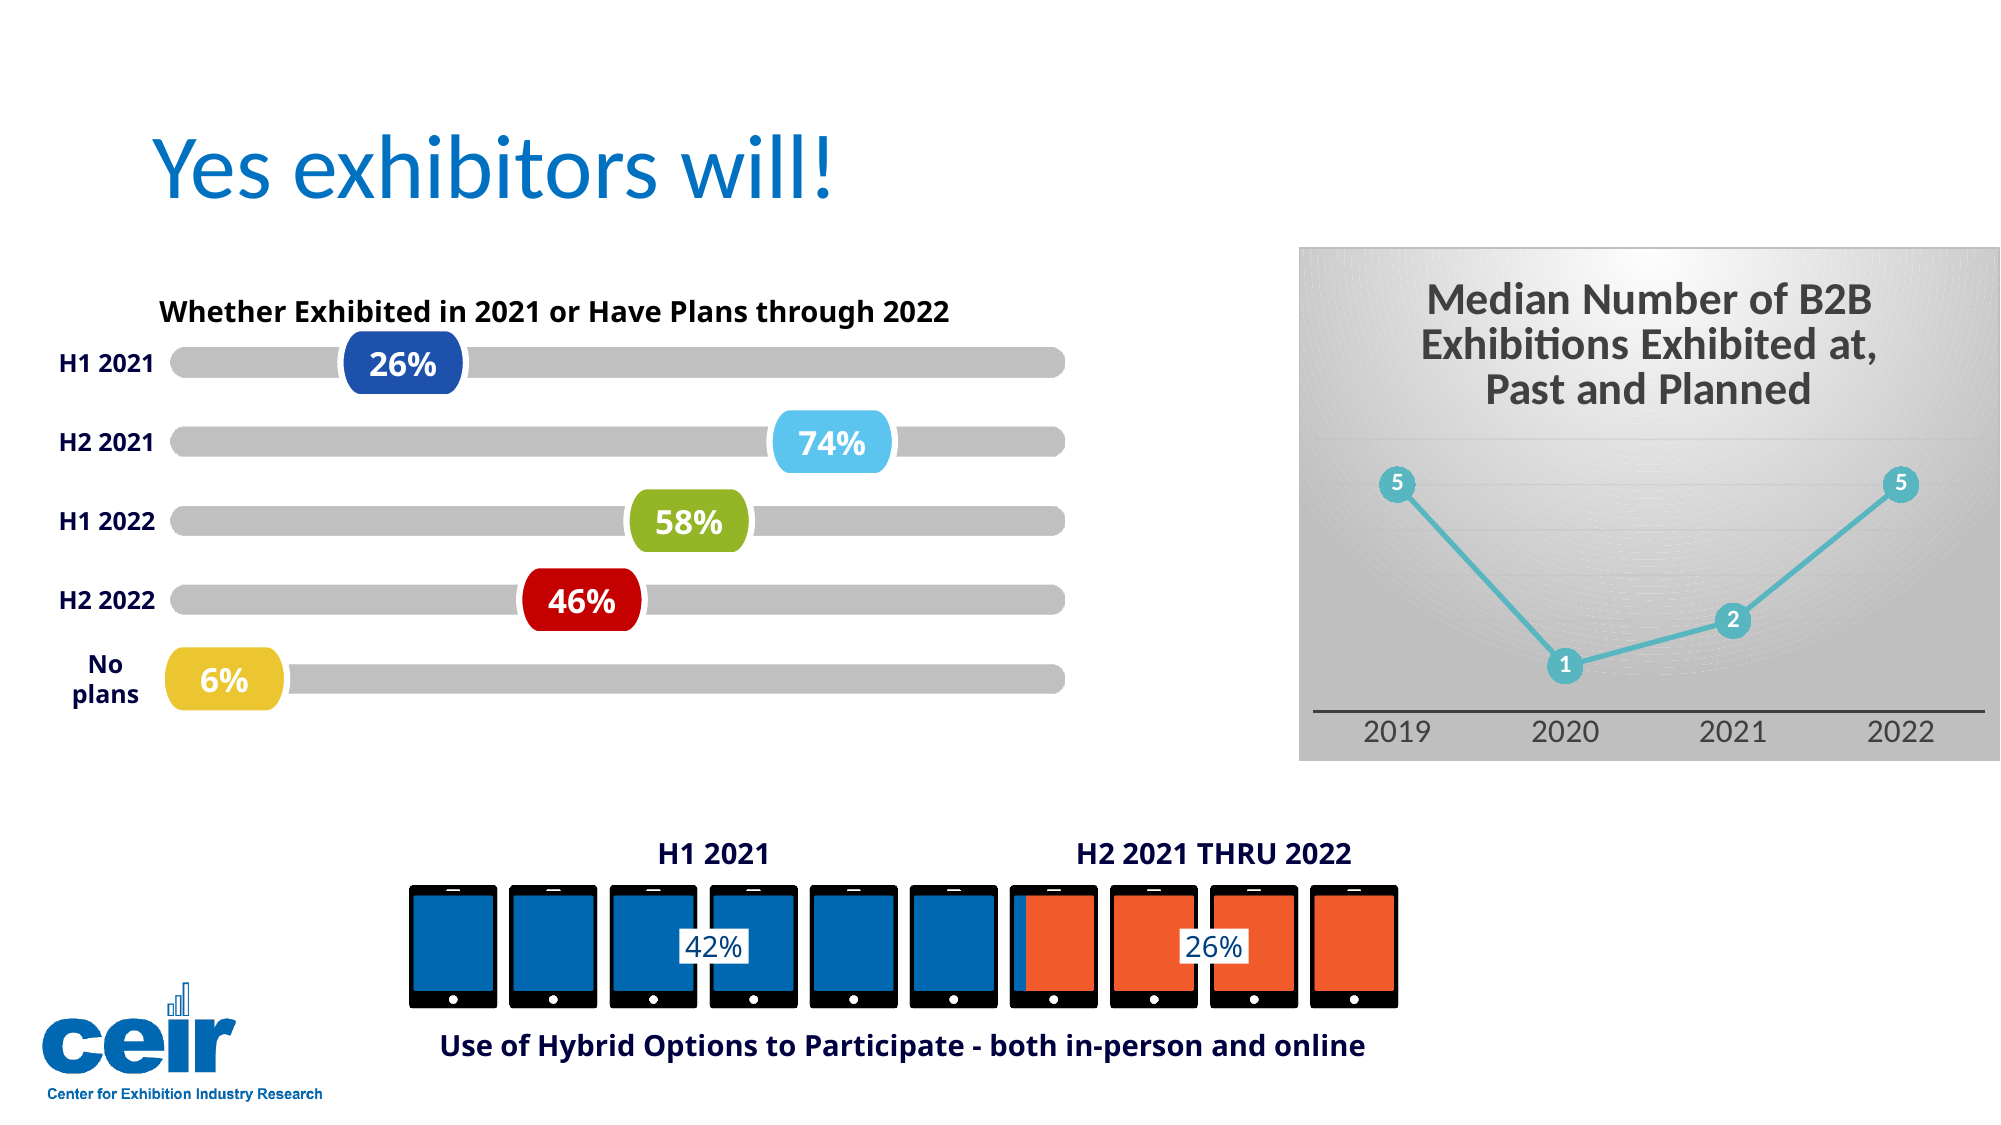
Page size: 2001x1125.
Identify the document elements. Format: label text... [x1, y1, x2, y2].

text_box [46, 285, 1065, 714]
picture [42, 982, 322, 1102]
chart [1298, 247, 2000, 762]
title Yes exhibitors will! [137, 59, 1863, 278]
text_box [403, 835, 1404, 1070]
